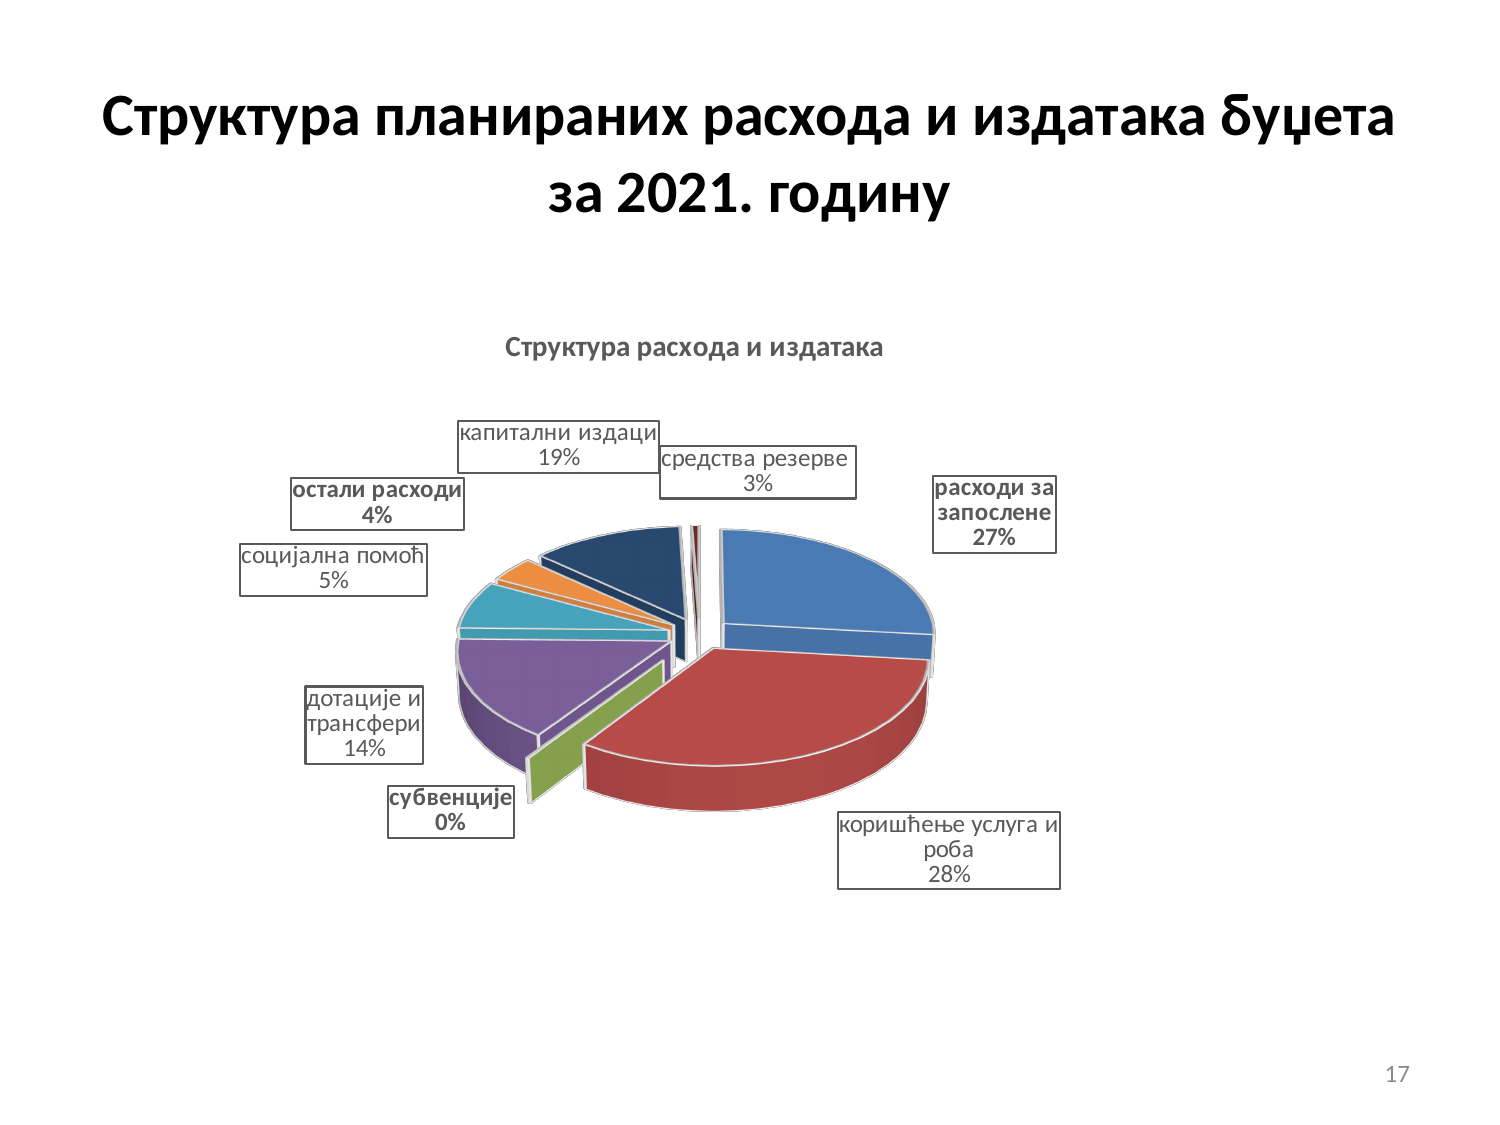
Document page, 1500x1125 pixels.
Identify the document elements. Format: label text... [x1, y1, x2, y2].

title Структура планираних расхода и издатака буџета за 2021. годину [75, 45, 1425, 233]
slide_number 17 [1074, 1042, 1425, 1103]
chart [187, 304, 1202, 969]
